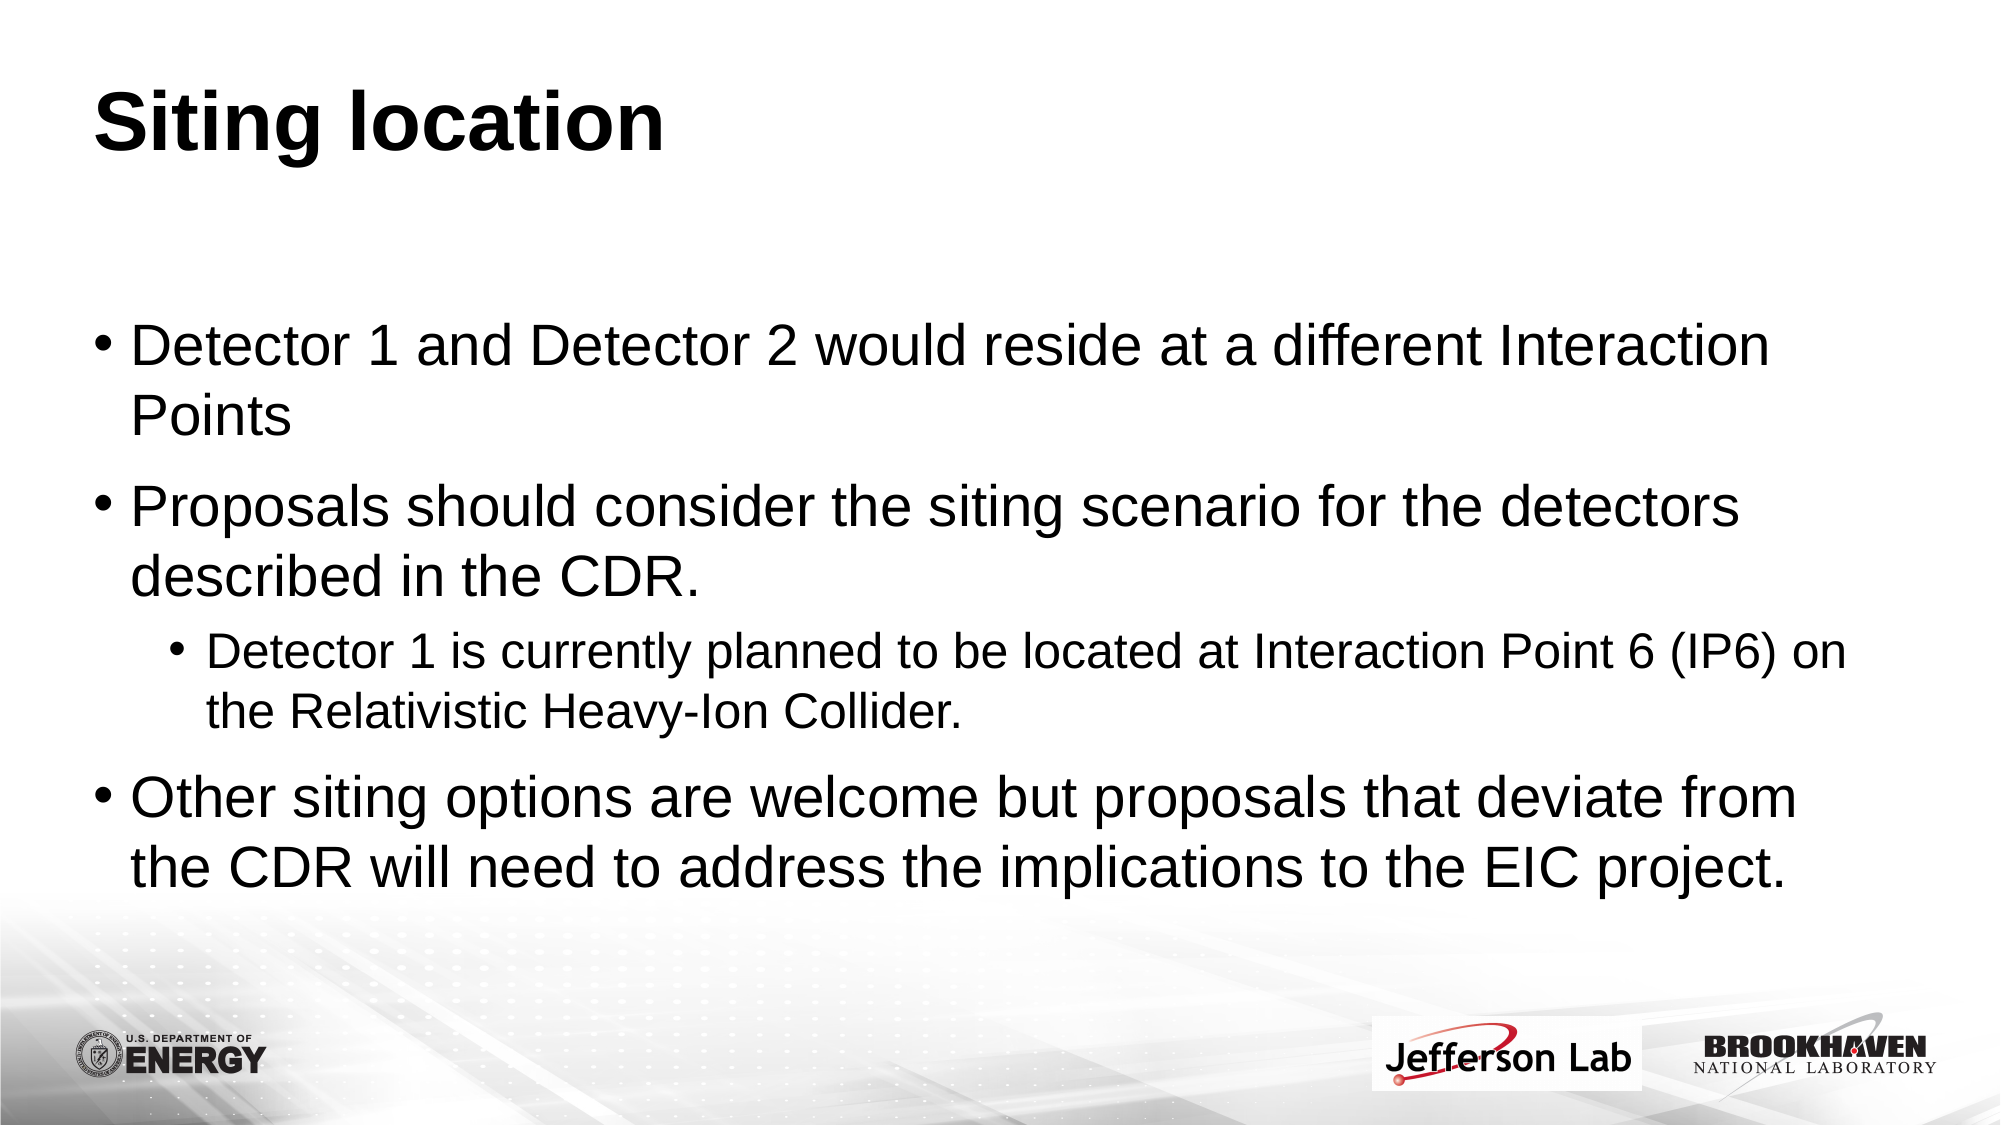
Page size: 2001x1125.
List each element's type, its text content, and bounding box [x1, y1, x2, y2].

picture [0, 0, 2001, 1125]
title Siting location [78, 59, 1900, 278]
list Detector 1 and Detector 2 would reside at a different Interaction Points Proposals should consider the siting scenario for the detectors described in the CDR. Detector 1 is currently planned to be located at Interaction Point 6 (IP6) on the Relativistic Heavy-Ion Collider. Other siting options are welcome but proposals that deviate from the CDR will need to address the implications to the EIC project. [78, 299, 1900, 944]
